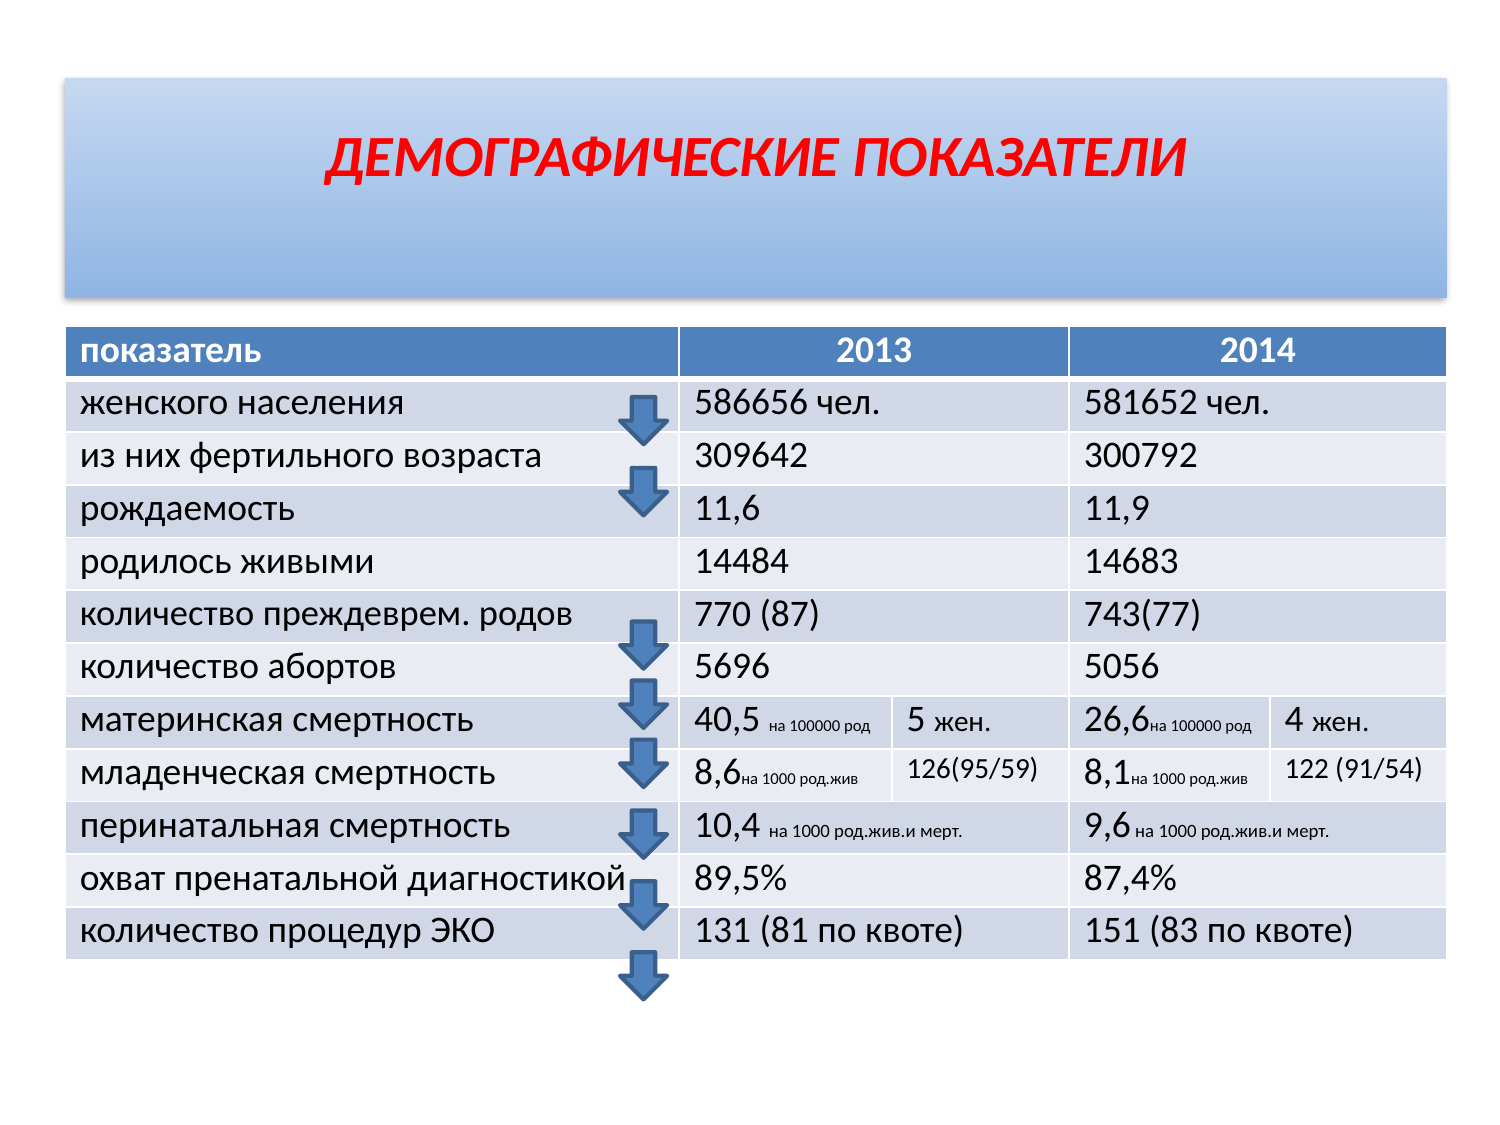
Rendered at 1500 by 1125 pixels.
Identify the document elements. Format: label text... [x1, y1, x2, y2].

table_header 2013 [680, 327, 1068, 376]
table_cell 9,6 на 1000 род.жив.и мерт. [1070, 802, 1446, 853]
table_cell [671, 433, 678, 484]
table_cell количество преждеврем. родов [66, 591, 614, 642]
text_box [619, 396, 668, 1000]
table_cell родилось живыми [671, 538, 678, 589]
table_cell из них фертильного возраста [66, 433, 614, 484]
table_cell 151 (83 по квоте) [1070, 908, 1446, 959]
table_cell 8,1на 1000 род.жив [1070, 750, 1269, 801]
table_cell 8,6на 1000 род.жив [680, 750, 891, 801]
table_cell 5056 [1070, 644, 1446, 695]
table_header 2014 [1070, 327, 1446, 376]
table_cell 743(77) [1070, 591, 1446, 642]
table_cell 11,6 [680, 486, 1068, 537]
table_cell 5696 [680, 644, 1068, 695]
table_cell количество абортов [66, 644, 614, 695]
table_cell количество процедур ЭКО [66, 908, 614, 959]
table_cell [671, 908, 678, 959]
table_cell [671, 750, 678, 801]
table_cell 87,4% [1070, 855, 1446, 906]
table_cell перинатальная смертность [66, 802, 614, 853]
table_cell 309642 [680, 433, 1068, 484]
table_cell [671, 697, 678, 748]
table_cell 126(95/59) [893, 750, 1068, 801]
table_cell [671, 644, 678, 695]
table_cell 770 (87) [680, 591, 1068, 642]
table_header показатель [66, 327, 678, 376]
text_box ДЕМОГРАФИЧЕСКИЕ ПОКАЗАТЕЛИ [64, 78, 1447, 298]
table_cell женского населения [66, 382, 678, 431]
table_cell рождаемость [66, 486, 614, 537]
table_cell родилось живыми [66, 538, 614, 589]
table_cell 122 (91/54) [1271, 750, 1446, 801]
table_cell 131 (81 по квоте) [680, 908, 1068, 959]
table_cell 11,9 [1070, 486, 1446, 537]
table_cell охват пренатальной диагностикой [66, 855, 614, 906]
table_cell 581652 чел. [1070, 382, 1446, 431]
table_cell 14683 [1070, 538, 1446, 589]
table_cell 4 жен. [1271, 697, 1446, 748]
table_cell 5 жен. [893, 697, 1068, 748]
table_cell 300792 [1070, 433, 1446, 484]
table_cell 26,6на 100000 род [1070, 697, 1269, 748]
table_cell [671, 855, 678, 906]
table_cell 89,5% [680, 855, 1068, 906]
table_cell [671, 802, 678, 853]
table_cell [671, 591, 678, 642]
table_cell младенческая смертность [66, 750, 614, 801]
table_cell 14484 [680, 538, 1068, 589]
table_cell рождаемость [671, 486, 678, 537]
table_cell 40,5 на 100000 род [680, 697, 891, 748]
table_cell материнская смертность [66, 697, 614, 748]
table_cell 586656 чел. [680, 382, 1068, 431]
table_cell 10,4 на 1000 род.жив.и мерт. [680, 802, 1068, 853]
